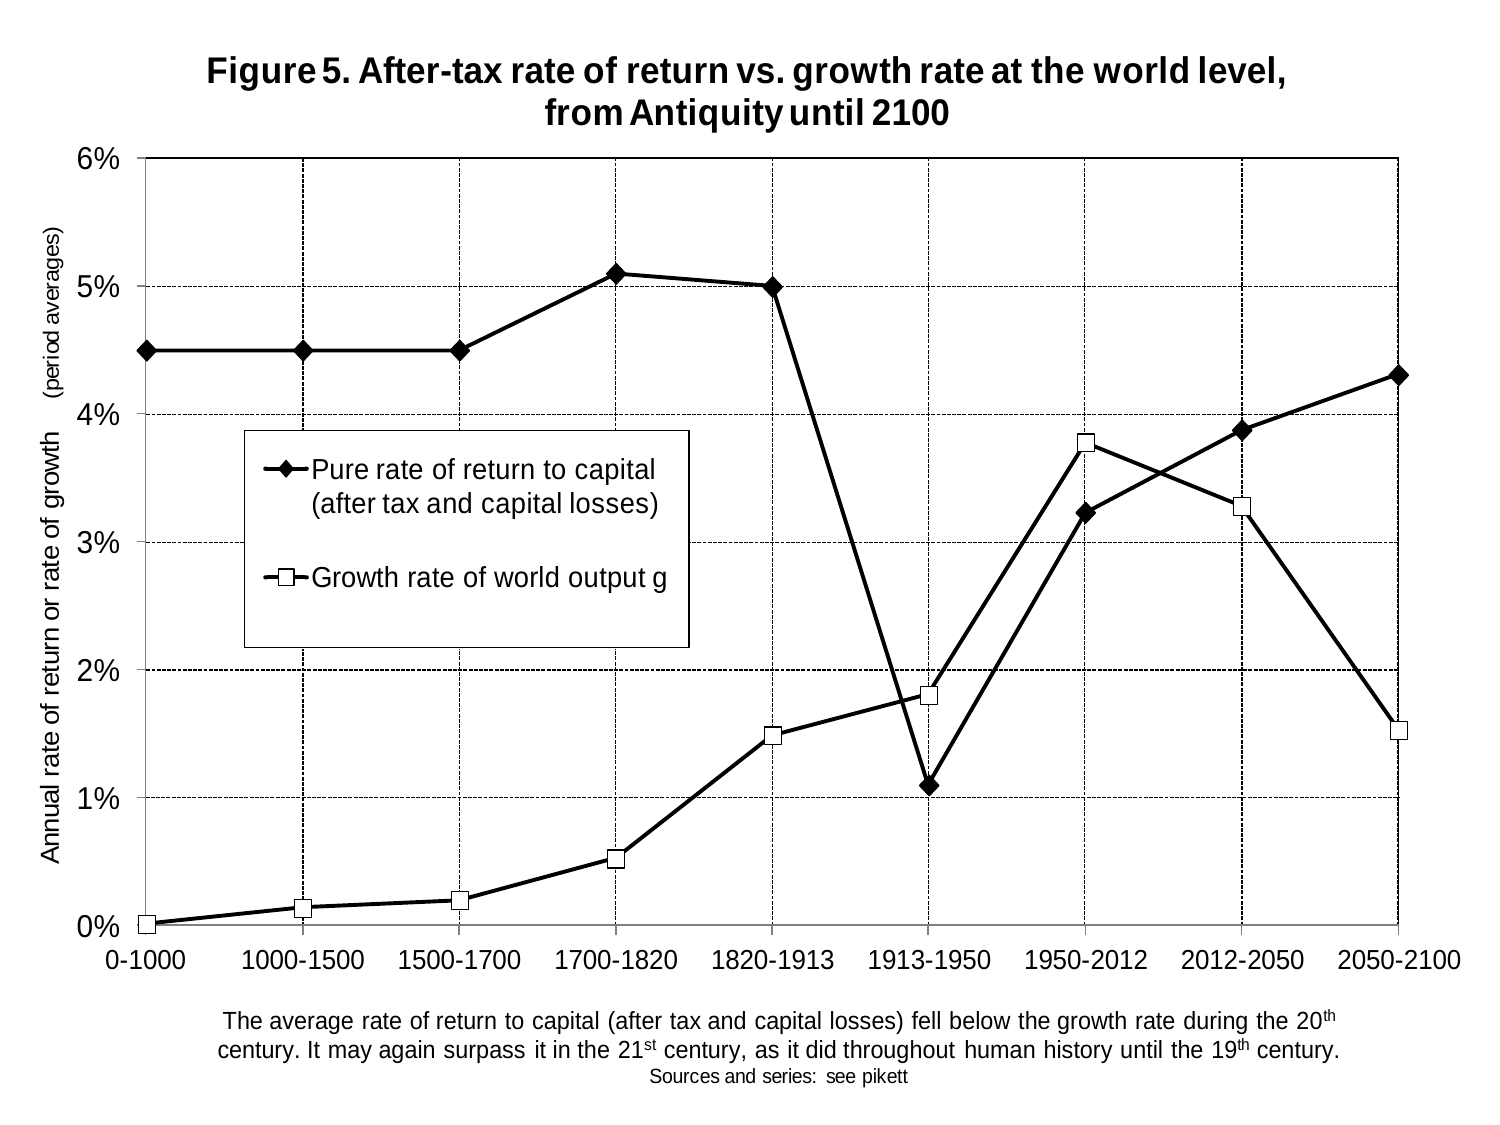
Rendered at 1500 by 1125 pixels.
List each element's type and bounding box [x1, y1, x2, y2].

text_box [17, 30, 1483, 1107]
